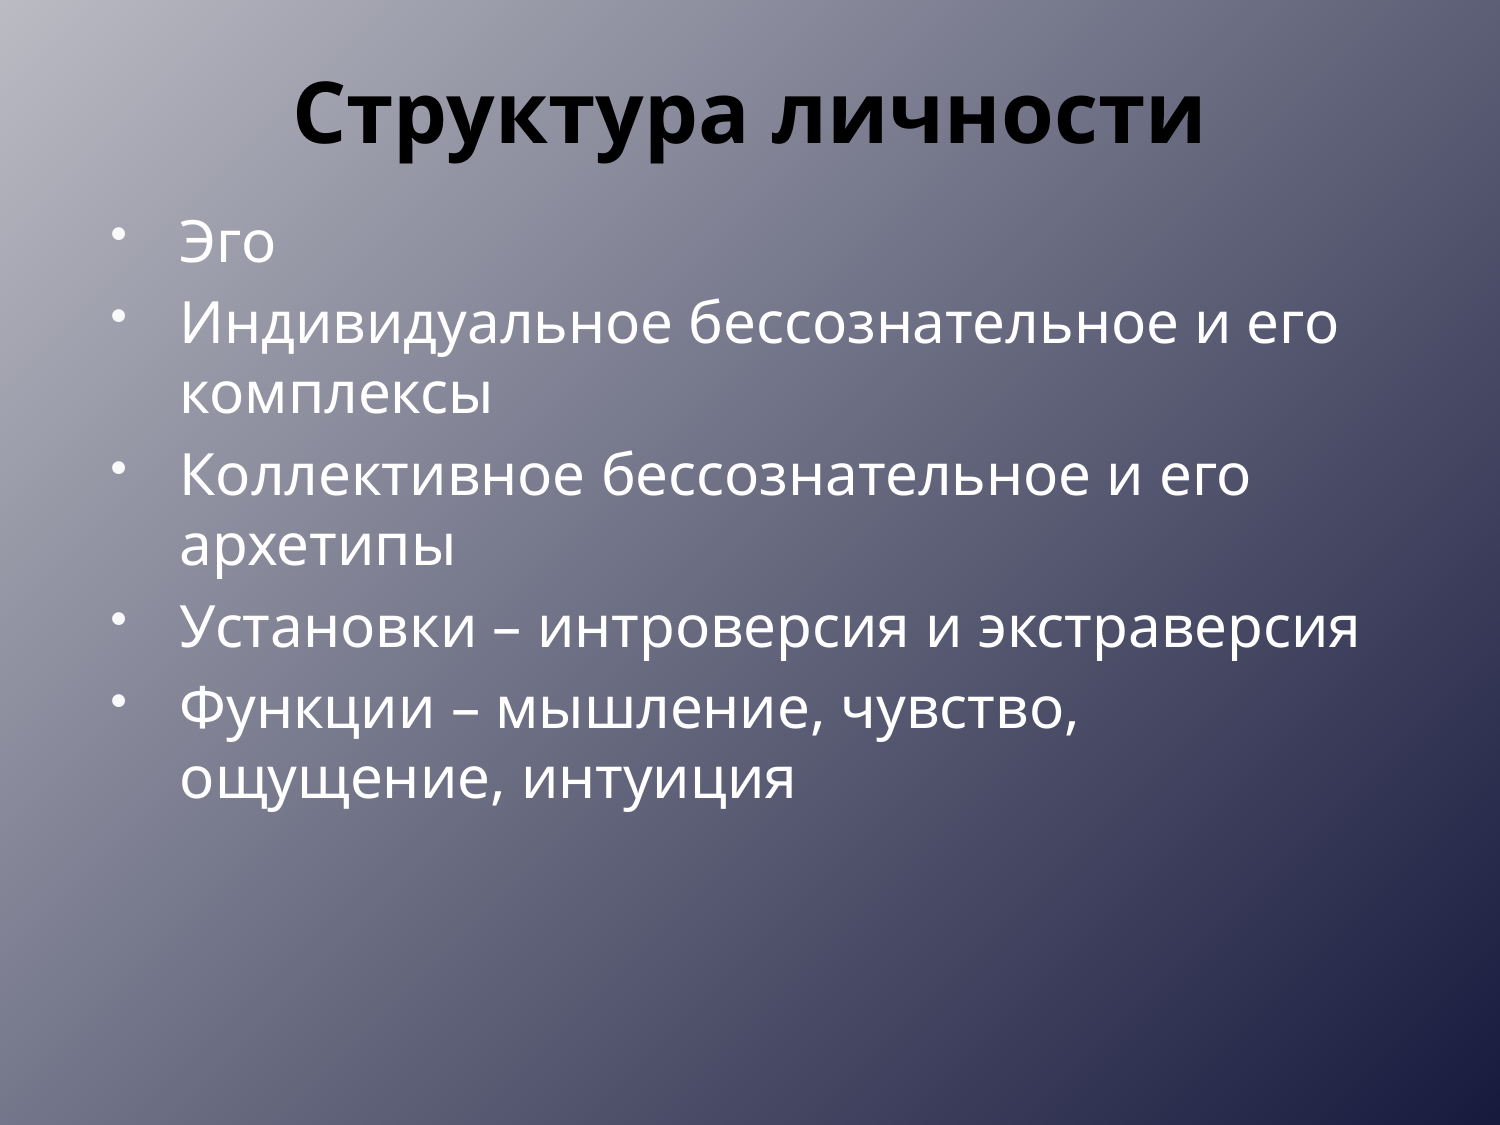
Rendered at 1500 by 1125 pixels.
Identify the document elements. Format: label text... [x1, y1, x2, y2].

title Структура личности [75, 45, 1425, 173]
list Эго Индивидуальное бессознательное и его комплексы Коллективное бессознательное и его архетипы Установки – интроверсия и экстраверсия Функции – мышление, чувство, ощущение, интуиция [75, 196, 1425, 1005]
